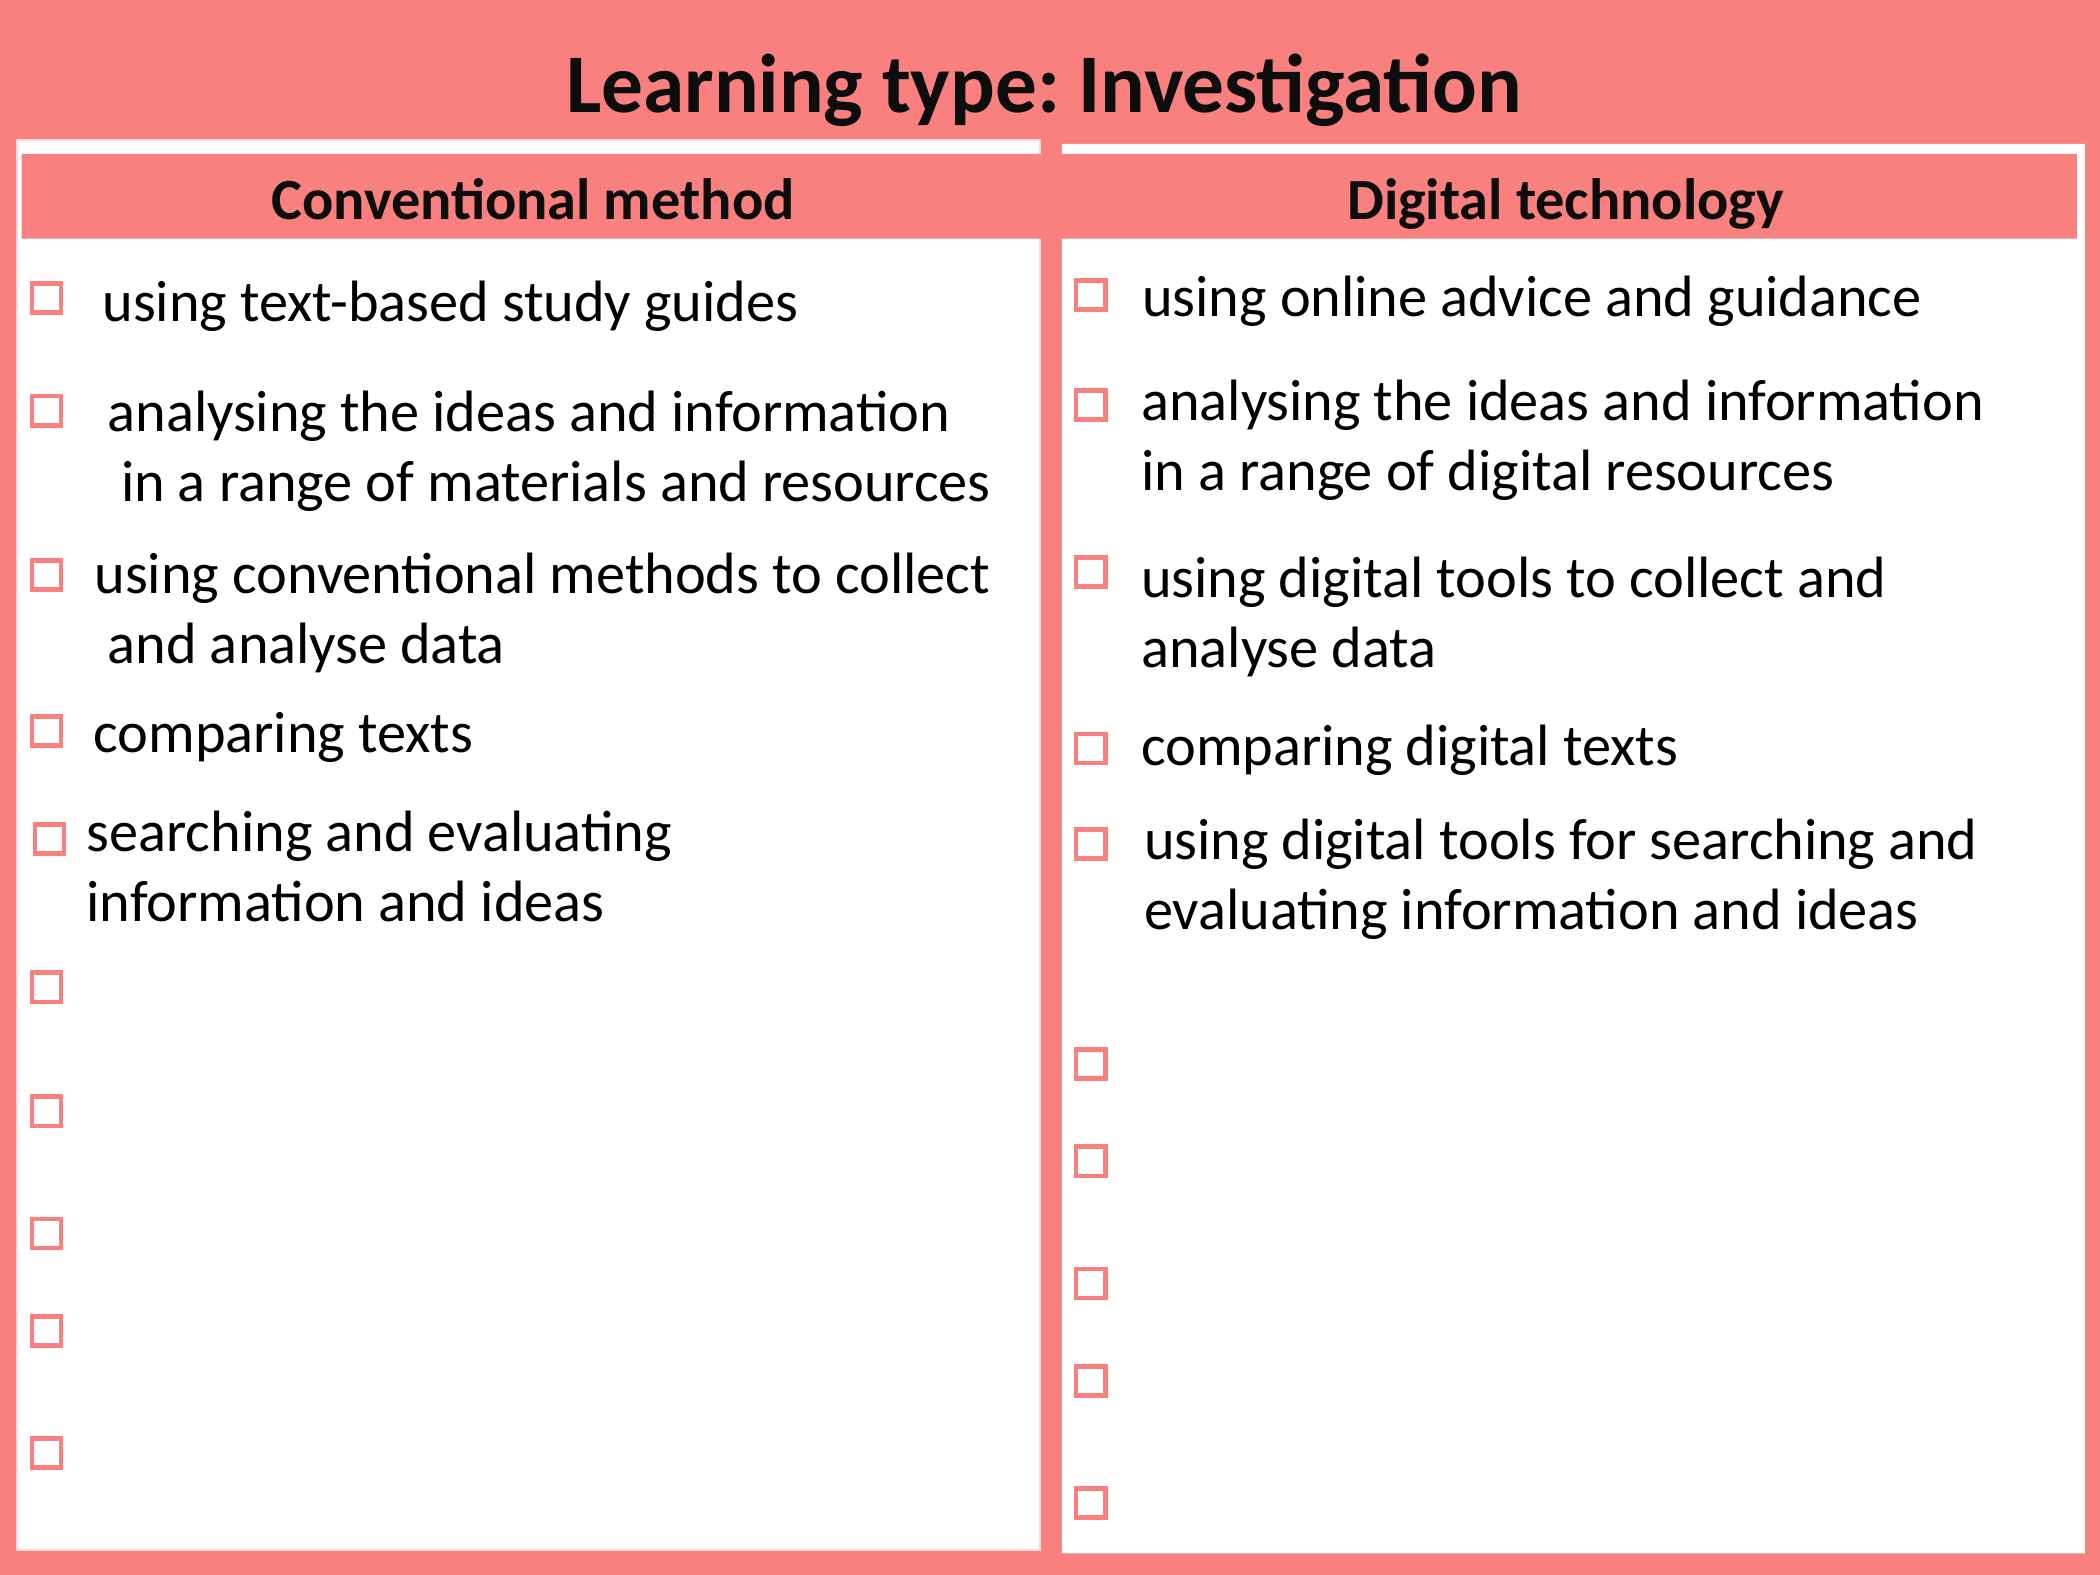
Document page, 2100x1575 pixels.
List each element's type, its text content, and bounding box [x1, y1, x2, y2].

text_box [31, 559, 62, 590]
text_box using text-based study guides [87, 256, 814, 341]
text_box [31, 715, 62, 746]
text_box [1075, 1365, 1106, 1397]
text_box [31, 282, 62, 314]
text_box [1075, 556, 1106, 587]
text_box [1061, 143, 2086, 1554]
text_box [31, 972, 62, 1003]
text_box using digital tools for searching and evaluating information and ideas [1129, 793, 2057, 949]
text_box [1075, 1487, 1106, 1519]
text_box comparing texts [79, 687, 952, 772]
text_box [1075, 389, 1106, 420]
text_box [31, 1437, 62, 1469]
text_box using online advice and guidance [1127, 250, 2055, 336]
text_box Digital technology [1054, 153, 2077, 239]
text_box [1075, 279, 1106, 311]
text_box using digital tools to collect and analyse data [1126, 531, 2054, 687]
text_box [1075, 733, 1106, 764]
text_box [1075, 1268, 1106, 1299]
text_box [1075, 1146, 1106, 1177]
text_box analysing the ideas and information in a range of materials and resources [93, 365, 1006, 521]
text_box [34, 823, 65, 854]
text_box [31, 395, 62, 426]
text_box Learning type: Investigation [56, 21, 2034, 137]
text_box analysing the ideas and information in a range of digital resources [1126, 354, 2054, 510]
text_box [1075, 1048, 1106, 1079]
text_box [31, 1315, 62, 1347]
text_box in a range of materials and resources; Using conventional methods to collect Comparing texts, searching and evaluating information and ideas. [16, 139, 1041, 1551]
text_box [1075, 829, 1106, 860]
text_box [31, 1096, 62, 1127]
text_box using conventional methods to collect and analyse data [80, 527, 1006, 683]
text_box searching and evaluating information and ideas [72, 785, 945, 941]
text_box Conventional method [21, 153, 1045, 239]
text_box [31, 1218, 62, 1249]
text_box comparing digital texts [1126, 699, 2054, 785]
